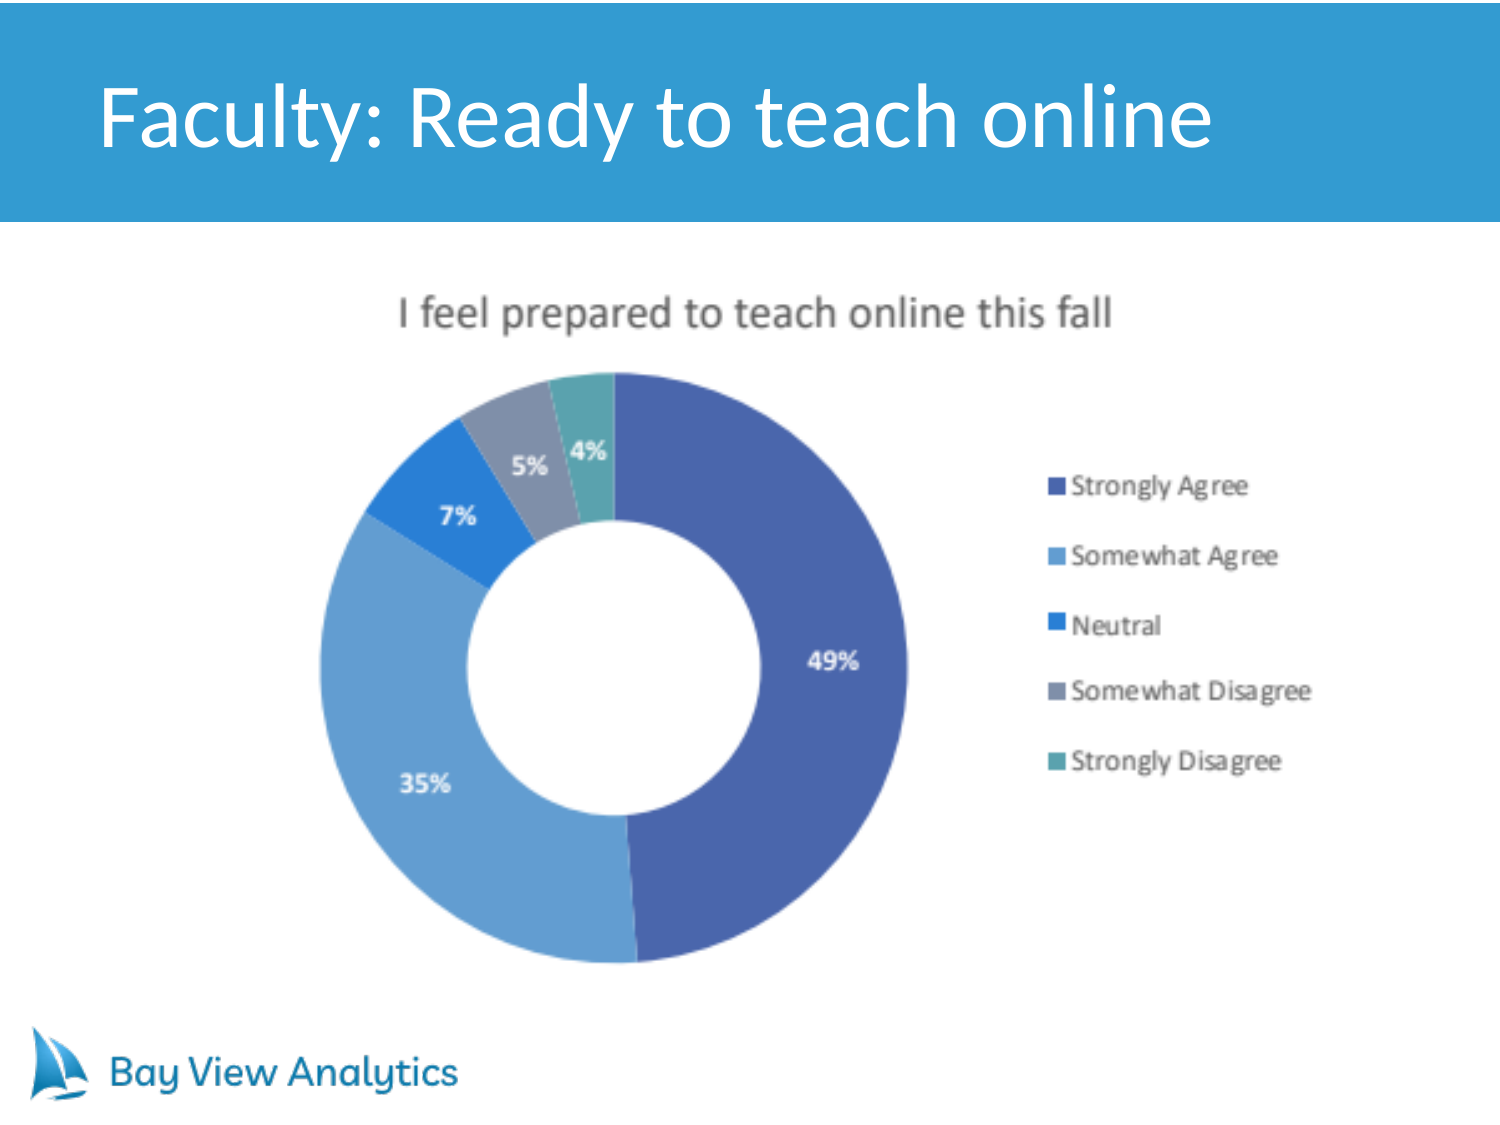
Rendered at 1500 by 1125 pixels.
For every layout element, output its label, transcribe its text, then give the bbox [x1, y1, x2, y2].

title Faculty: Ready to teach online [83, 9, 1378, 227]
text_box [0, 3, 1500, 222]
picture [29, 258, 1397, 1103]
